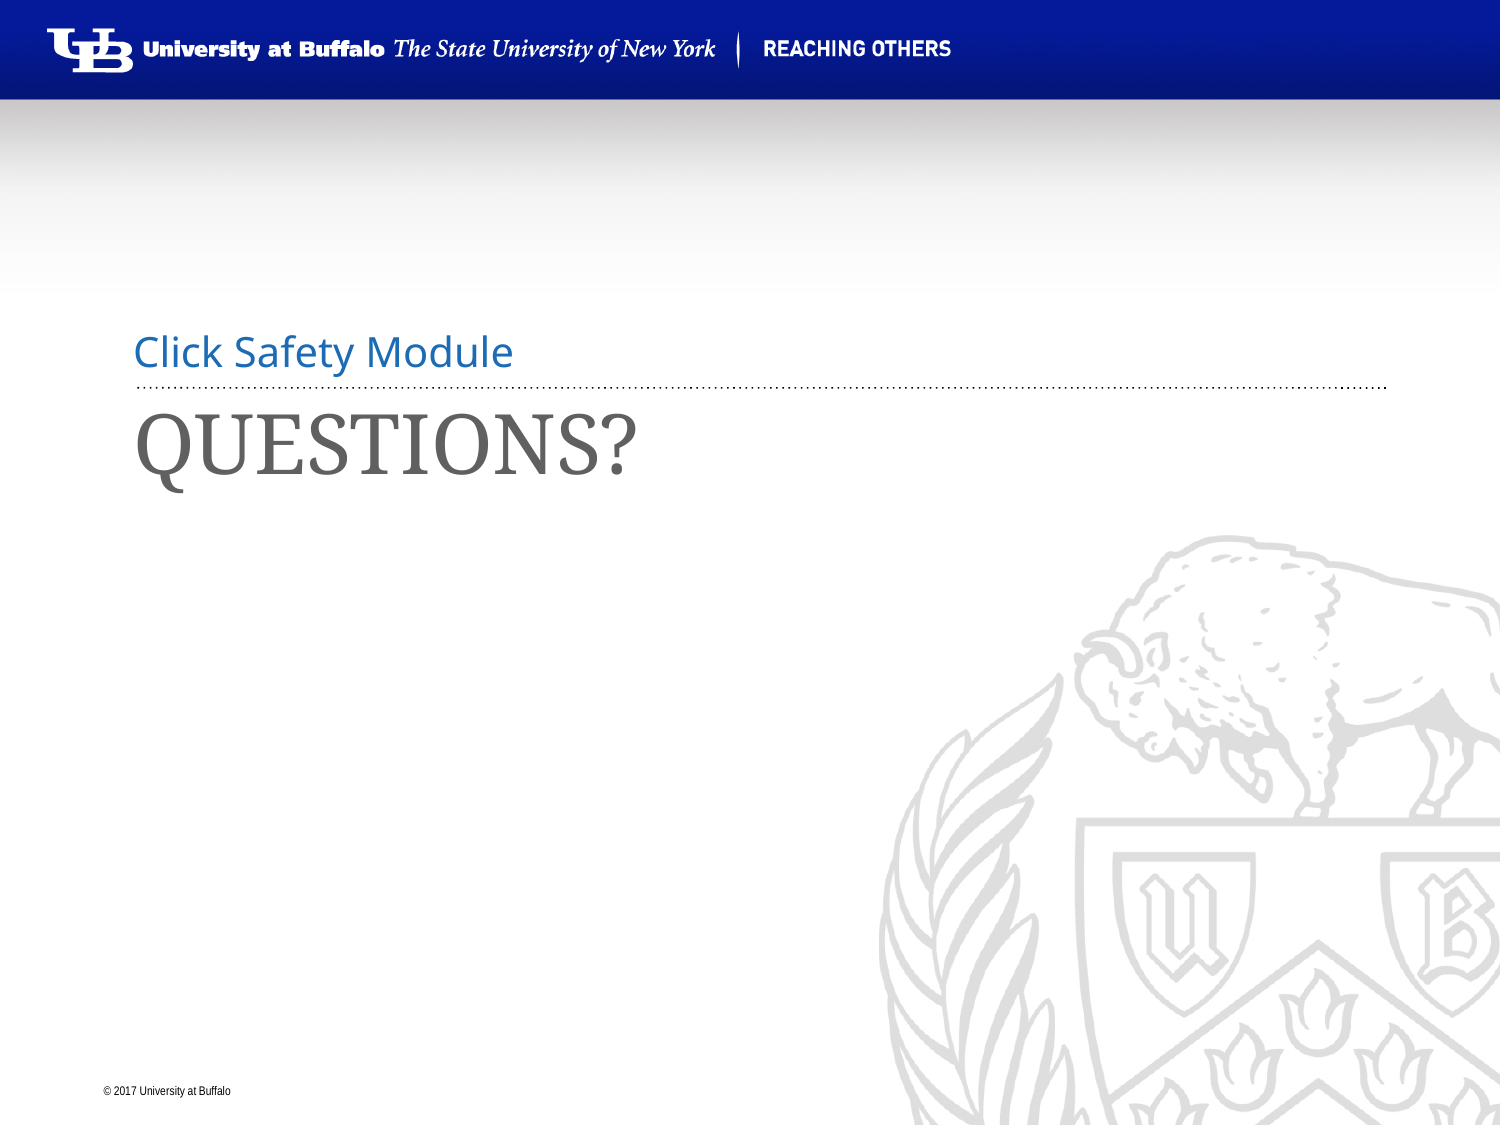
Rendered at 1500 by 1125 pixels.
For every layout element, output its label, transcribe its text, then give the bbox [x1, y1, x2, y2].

picture [0, 0, 1500, 1125]
list Click Safety Module [118, 275, 1394, 384]
title Questions? [118, 384, 1394, 688]
